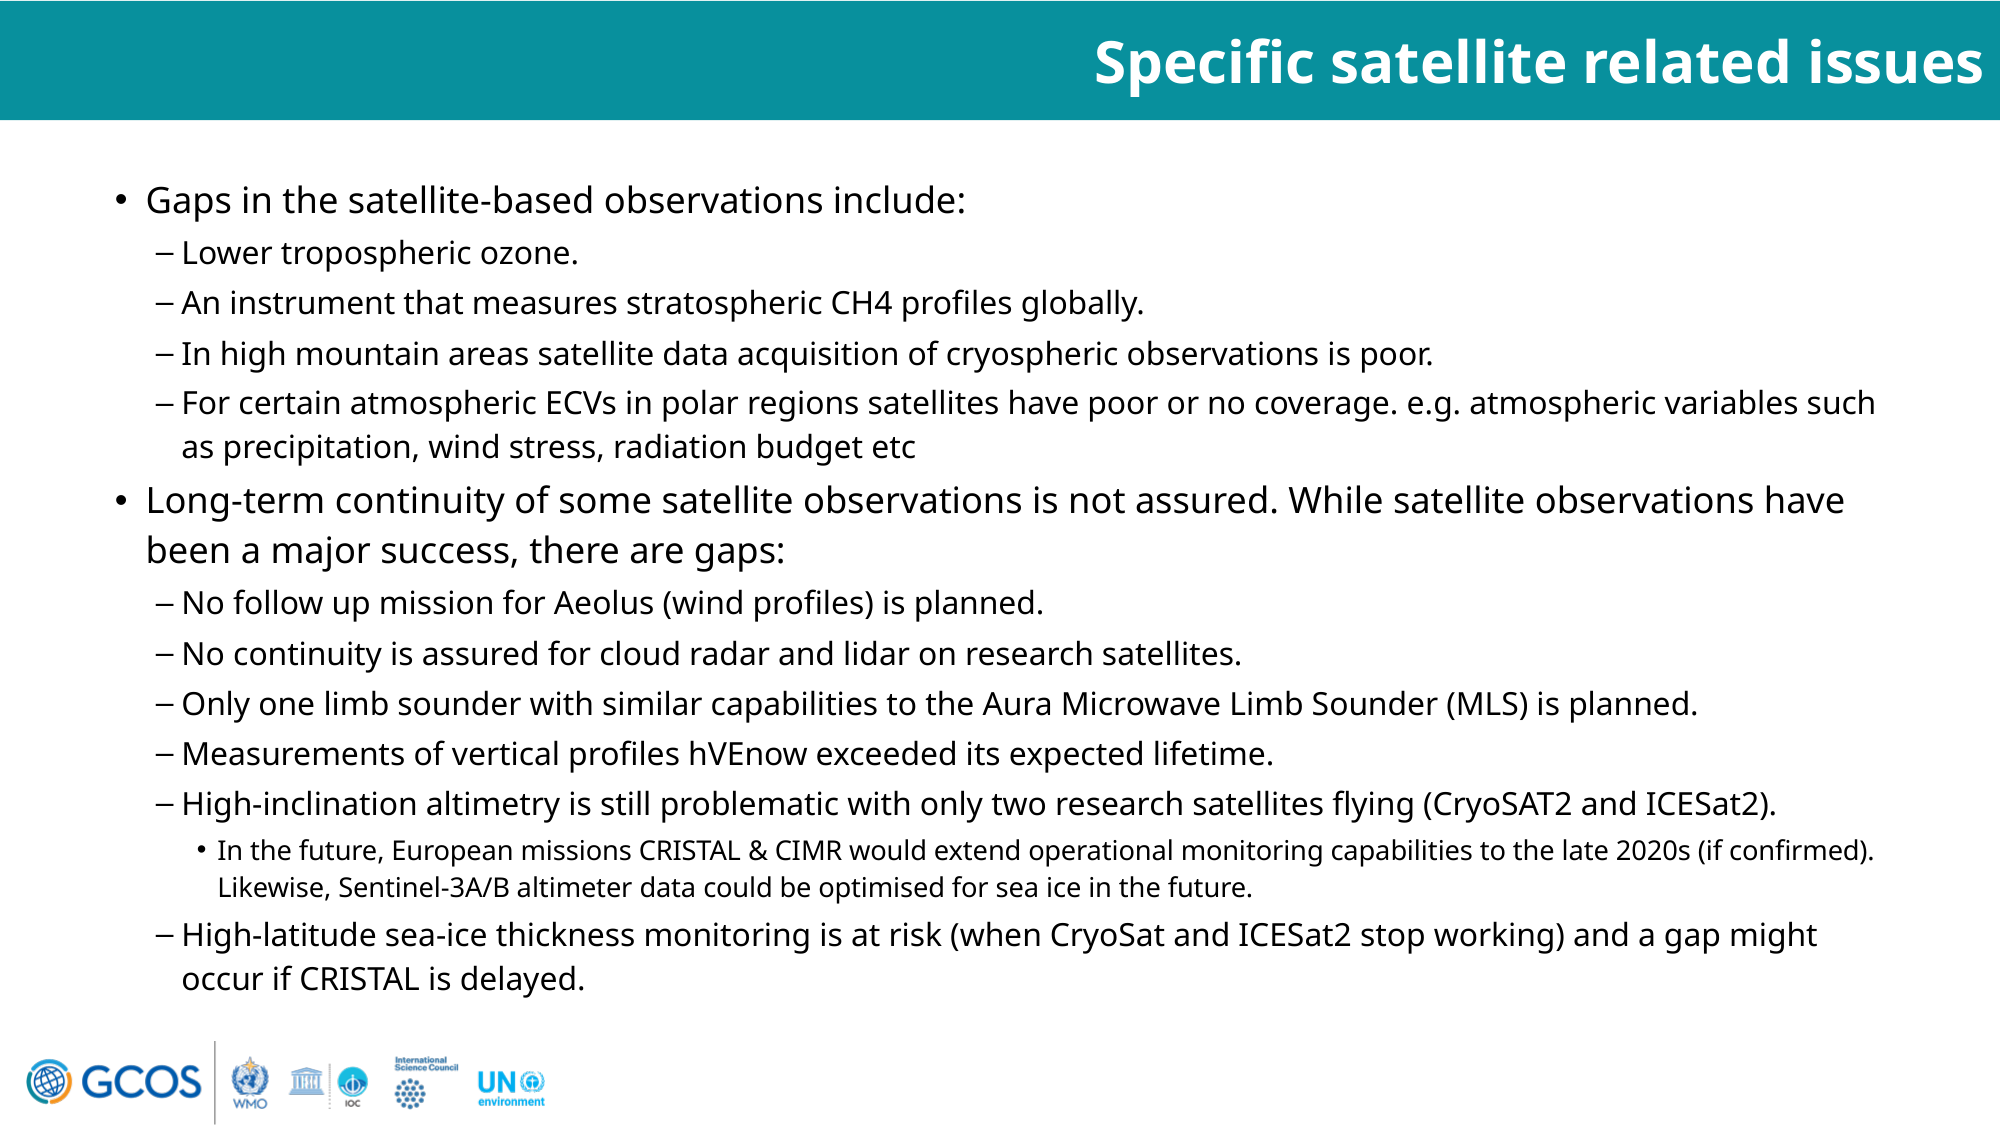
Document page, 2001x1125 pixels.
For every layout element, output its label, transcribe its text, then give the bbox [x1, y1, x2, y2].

title Specific satellite related issues [0, 0, 2000, 121]
picture [26, 1041, 545, 1125]
list Gaps in the satellite-based observations include: Lower tropospheric ozone. An instrument that measures stratospheric CH4 profiles globally. In high mountain areas satellite data acquisition of cryospheric observations is poor. For certain atmospheric ECVs in polar regions satellites have poor or no coverage. e.g. atmospheric variables such as precipitation, wind stress, radiation budget etc Long-term continuity of some satellite observations is not assured. While satellite observations have been a major success, there are gaps: No follow up mission for Aeolus (wind profiles) is planned. No continuity is assured for cloud radar and lidar on research satellites. Only one limb sounder with similar capabilities to the Aura Microwave Limb Sounder (MLS) is planned. Measurements of vertical profiles hVEnow exceeded its expected lifetime. High-inclination altimetry is still problematic with only two research satellites flying (CryoSAT2 and ICESat2). In the future, European missions CRISTAL & CIMR would extend operational monitoring capabilities to the late 2020s (if confirmed). Likewise, Sentinel-3A/B altimeter data could be optimised for sea ice in the future. High-latitude sea-ice thickness monitoring is at risk (when CryoSat and ICESat2 stop working) and a gap might occur if CRISTAL is delayed. [99, 163, 1900, 1005]
